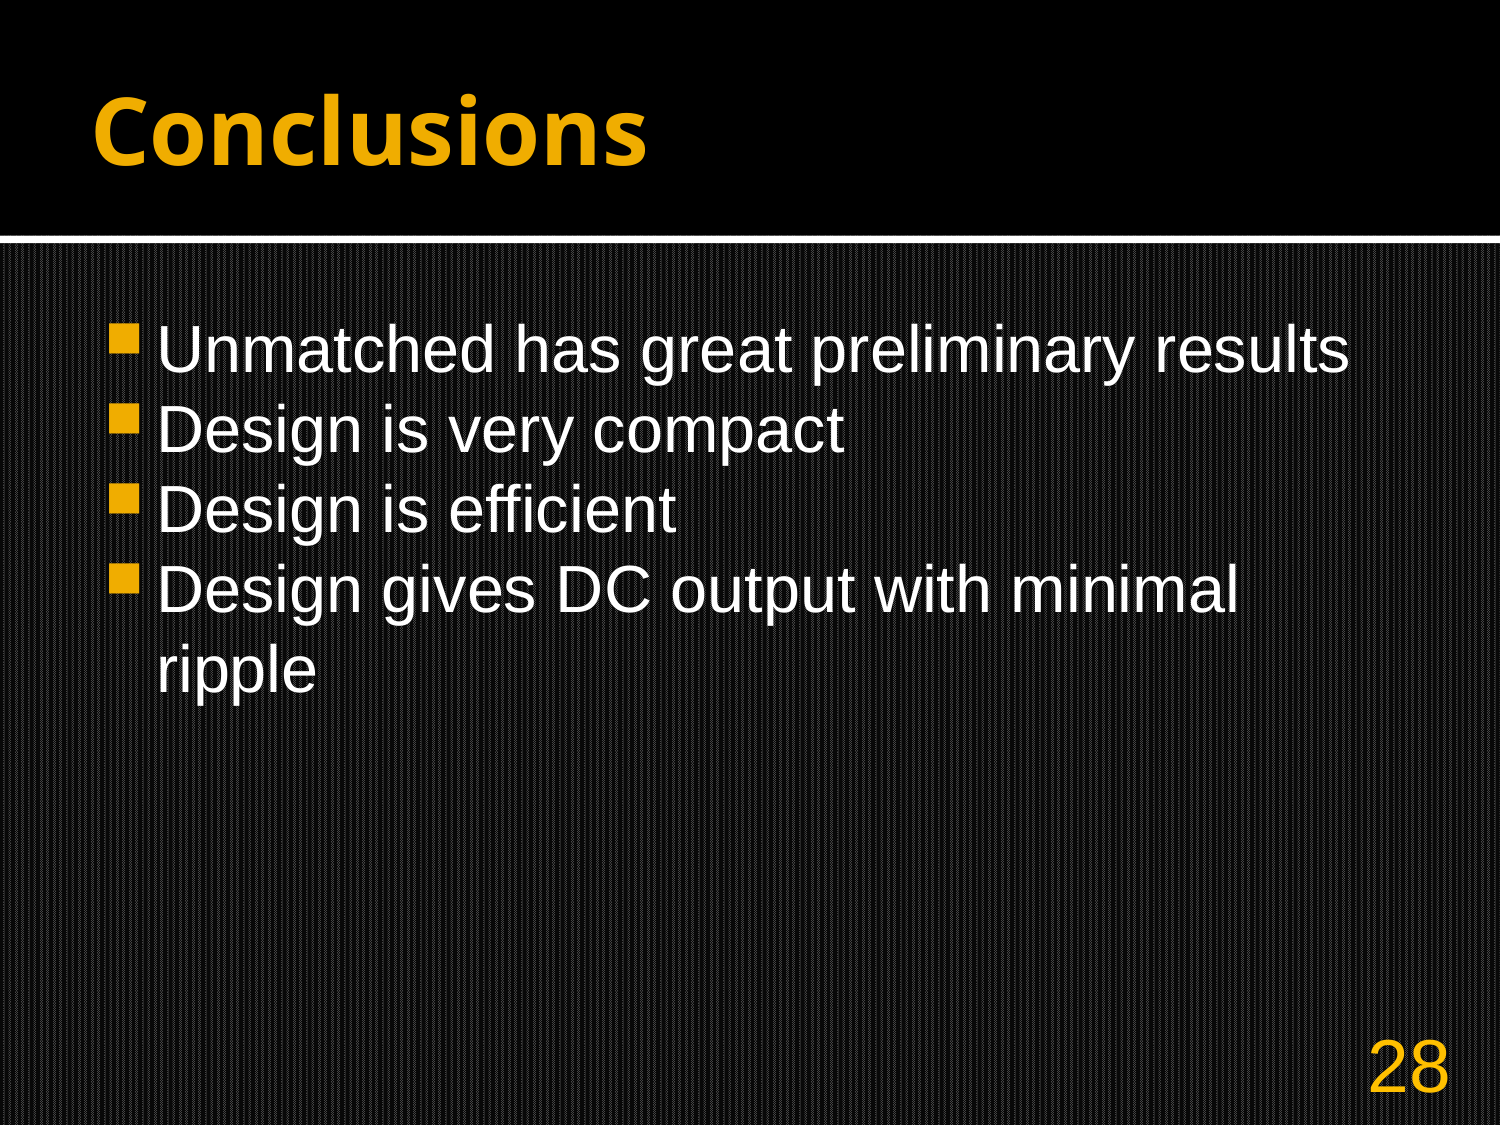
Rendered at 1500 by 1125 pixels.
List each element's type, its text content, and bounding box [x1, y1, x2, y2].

list Unmatched has great preliminary results Design is very compact Design is efficient Design gives DC output with minimal ripple [75, 291, 1425, 1050]
title Conclusions [75, 25, 1425, 231]
slide_number 28 [1345, 1062, 1467, 1108]
